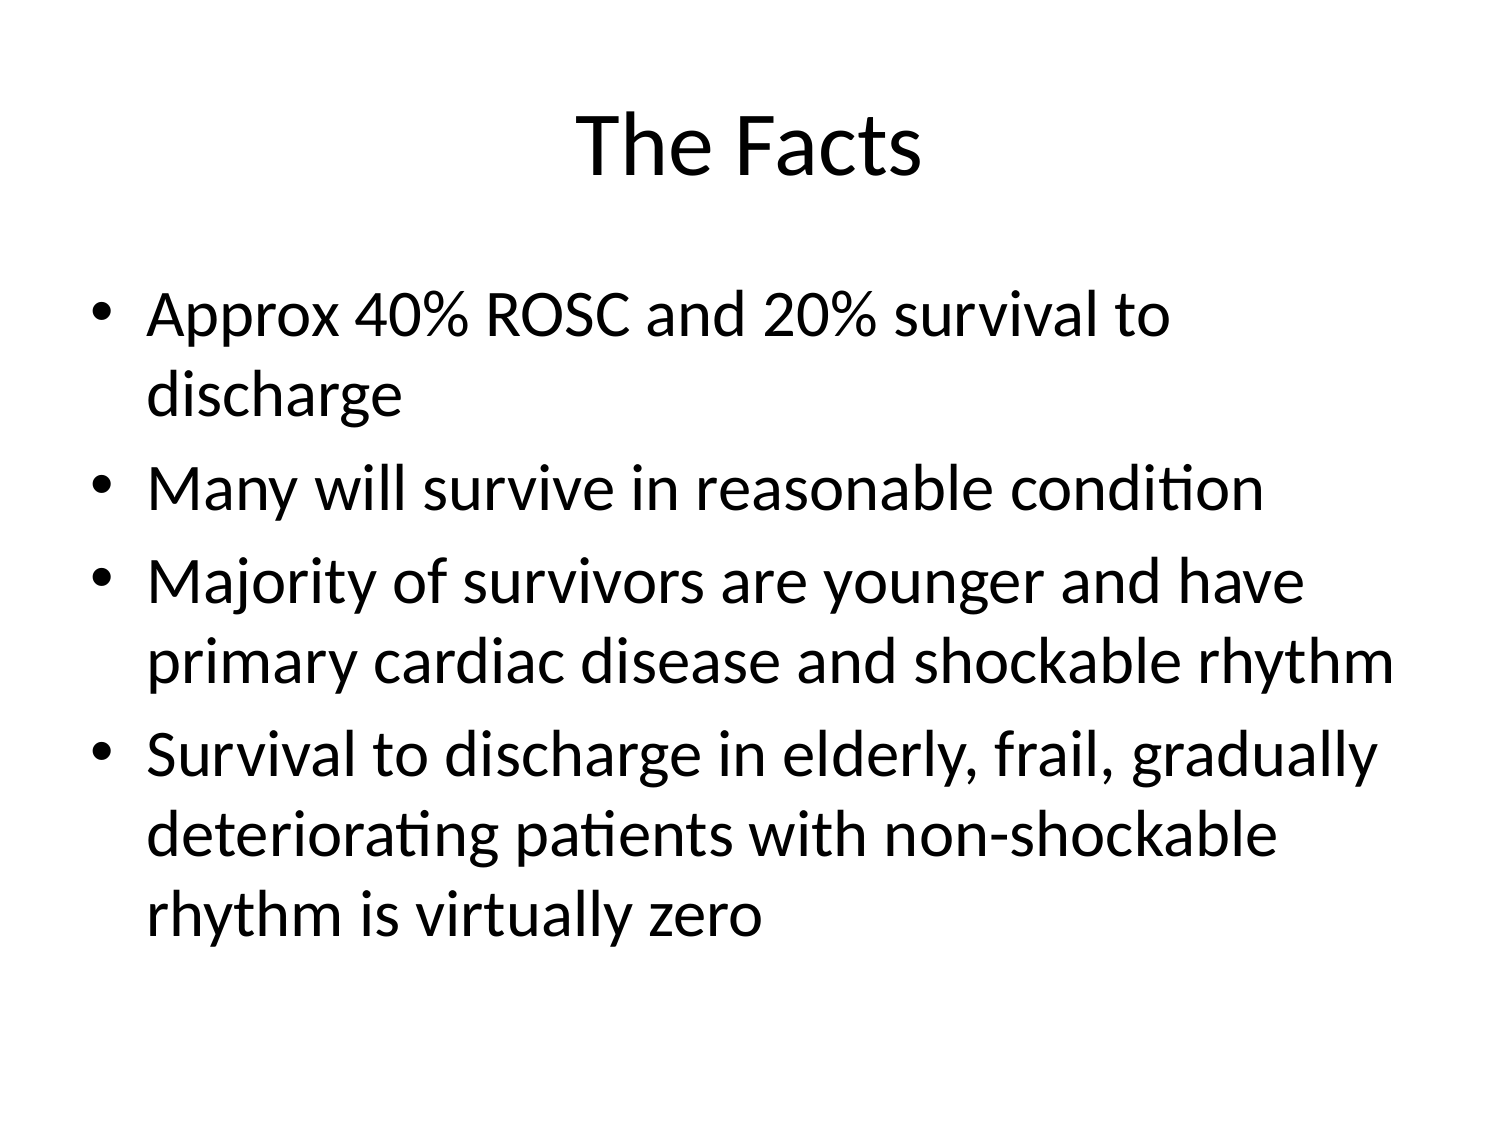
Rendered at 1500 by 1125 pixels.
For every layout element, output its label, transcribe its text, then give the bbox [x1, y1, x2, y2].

list Approx 40% ROSC and 20% survival to discharge Many will survive in reasonable condition Majority of survivors are younger and have primary cardiac disease and shockable rhythm Survival to discharge in elderly, frail, gradually deteriorating patients with non-shockable rhythm is virtually zero [75, 262, 1425, 1005]
title The Facts [75, 45, 1425, 233]
